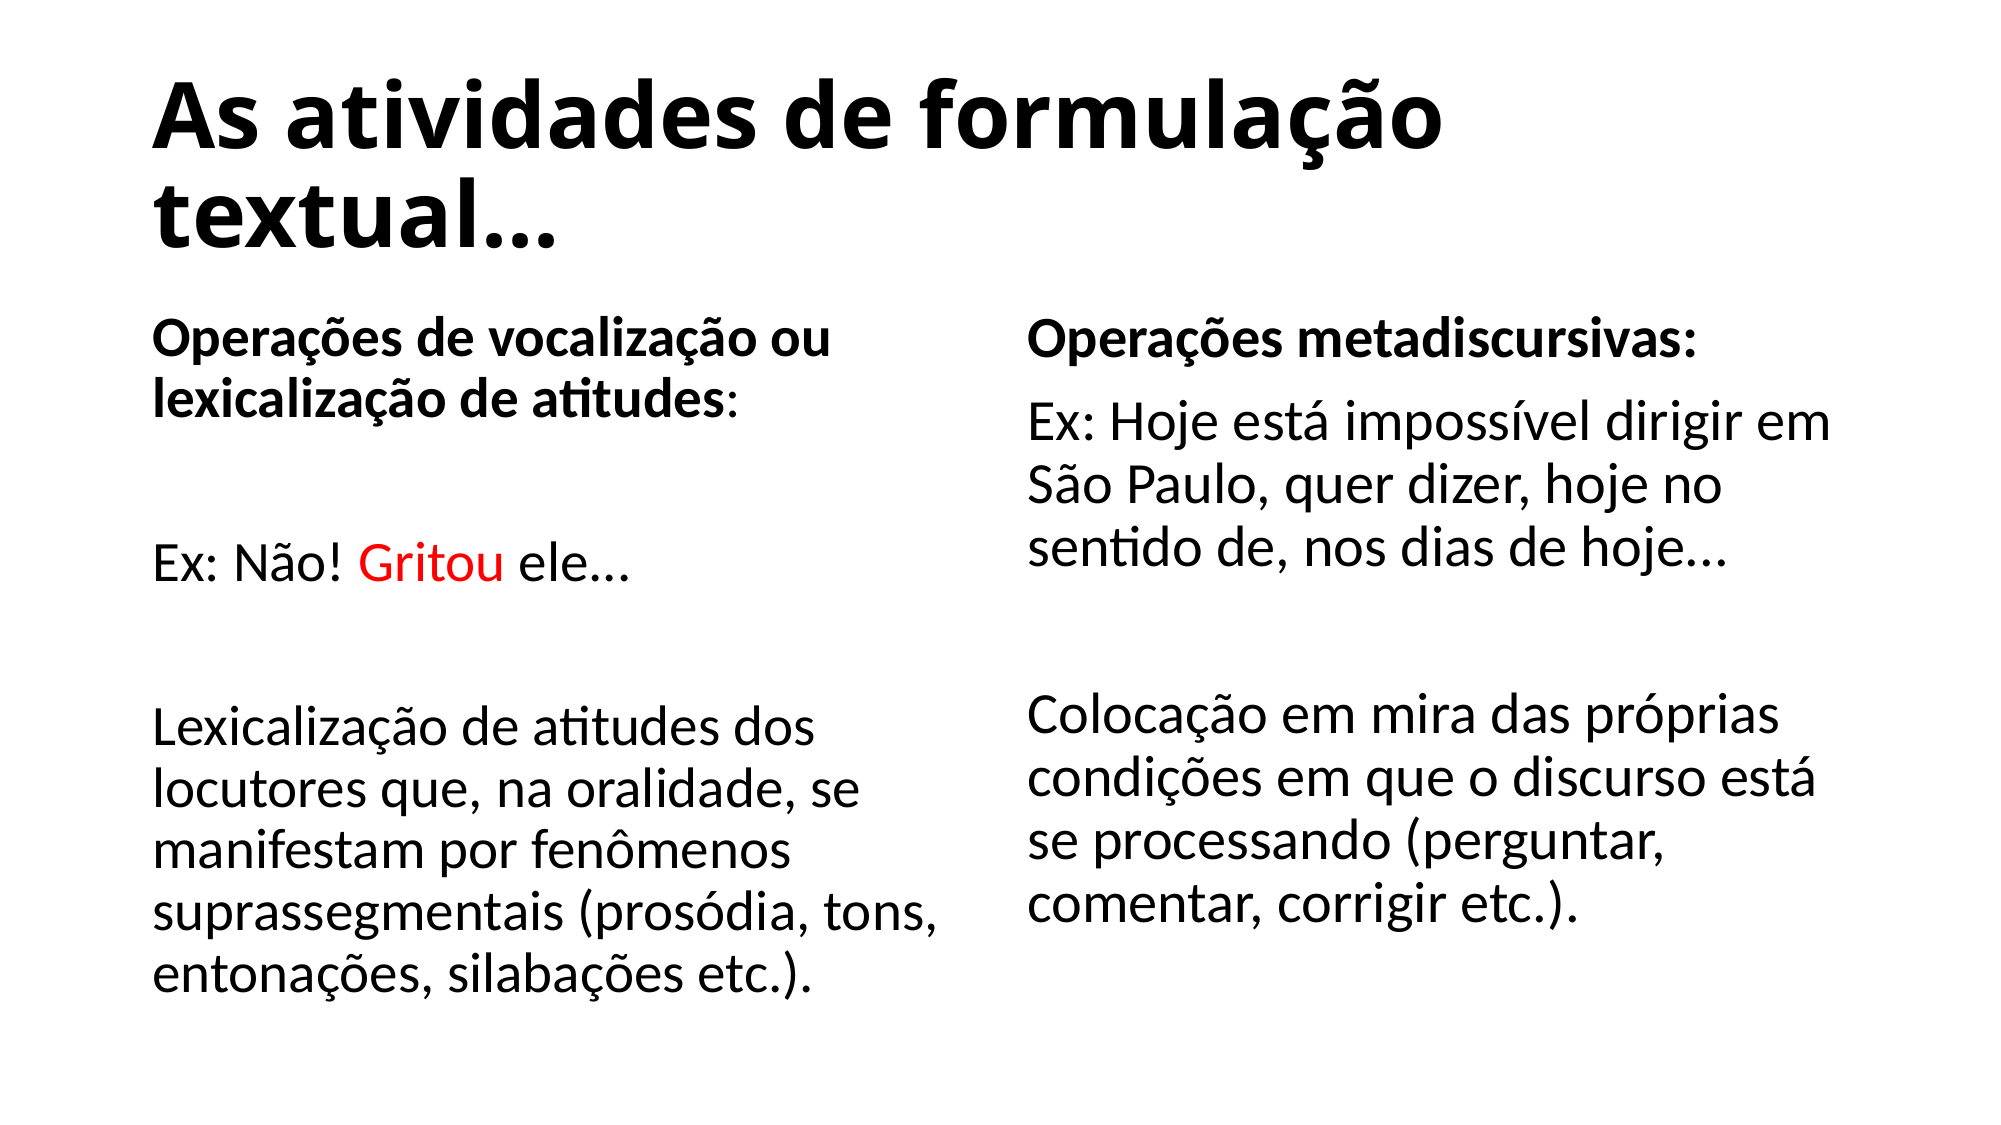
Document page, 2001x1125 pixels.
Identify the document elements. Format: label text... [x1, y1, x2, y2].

list Operações metadiscursivas: Ex: Hoje está impossível dirigir em São Paulo, quer dizer, hoje no sentido de, nos dias de hoje... Colocação em mira das próprias condições em que o discurso está se processando (perguntar, comentar, corrigir etc.). [1012, 299, 1863, 1014]
list Operações de vocalização ou lexicalização de atitudes: Ex: Não! Gritou ele... Lexicalização de atitudes dos locutores que, na oralidade, se manifestam por fenômenos suprassegmentais (prosódia, tons, entonações, silabações etc.). [137, 299, 988, 1014]
title As atividades de formulação textual... [137, 59, 1863, 278]
